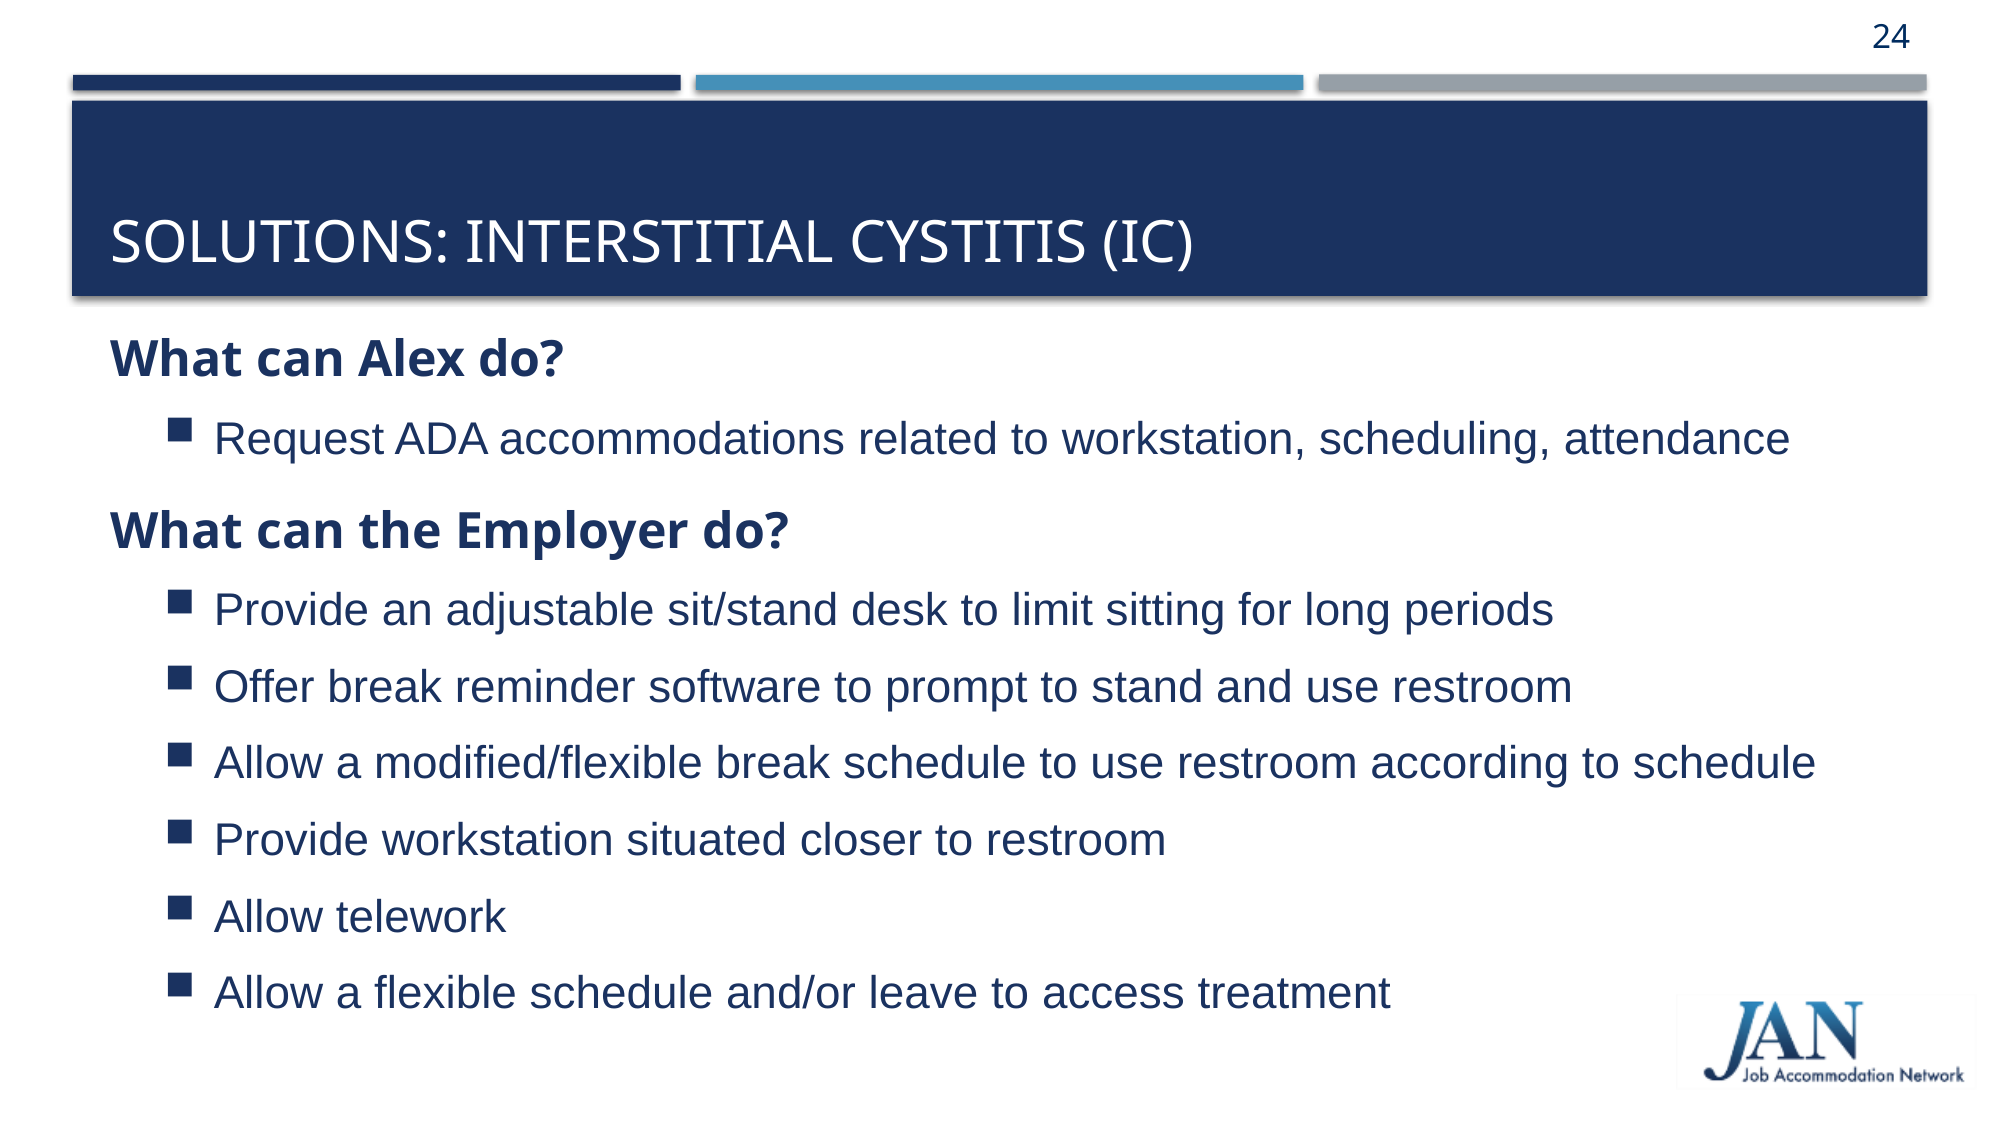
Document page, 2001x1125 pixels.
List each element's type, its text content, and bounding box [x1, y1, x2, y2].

list What can Alex do? Request ADA accommodations related to workstation, scheduling, attendance What can the Employer do? Provide an adjustable sit/stand desk to limit sitting for long periods Offer break reminder software to prompt to stand and use restroom Allow a modified/flexible break schedule to use restroom according to schedule Provide workstation situated closer to restroom Allow telework Allow a flexible schedule and/or leave to access treatment [95, 312, 1905, 1033]
slide_number 24 [1812, 10, 1925, 66]
picture [1676, 994, 1977, 1090]
title Solutions: Interstitial Cystitis (IC) [95, 115, 1905, 282]
